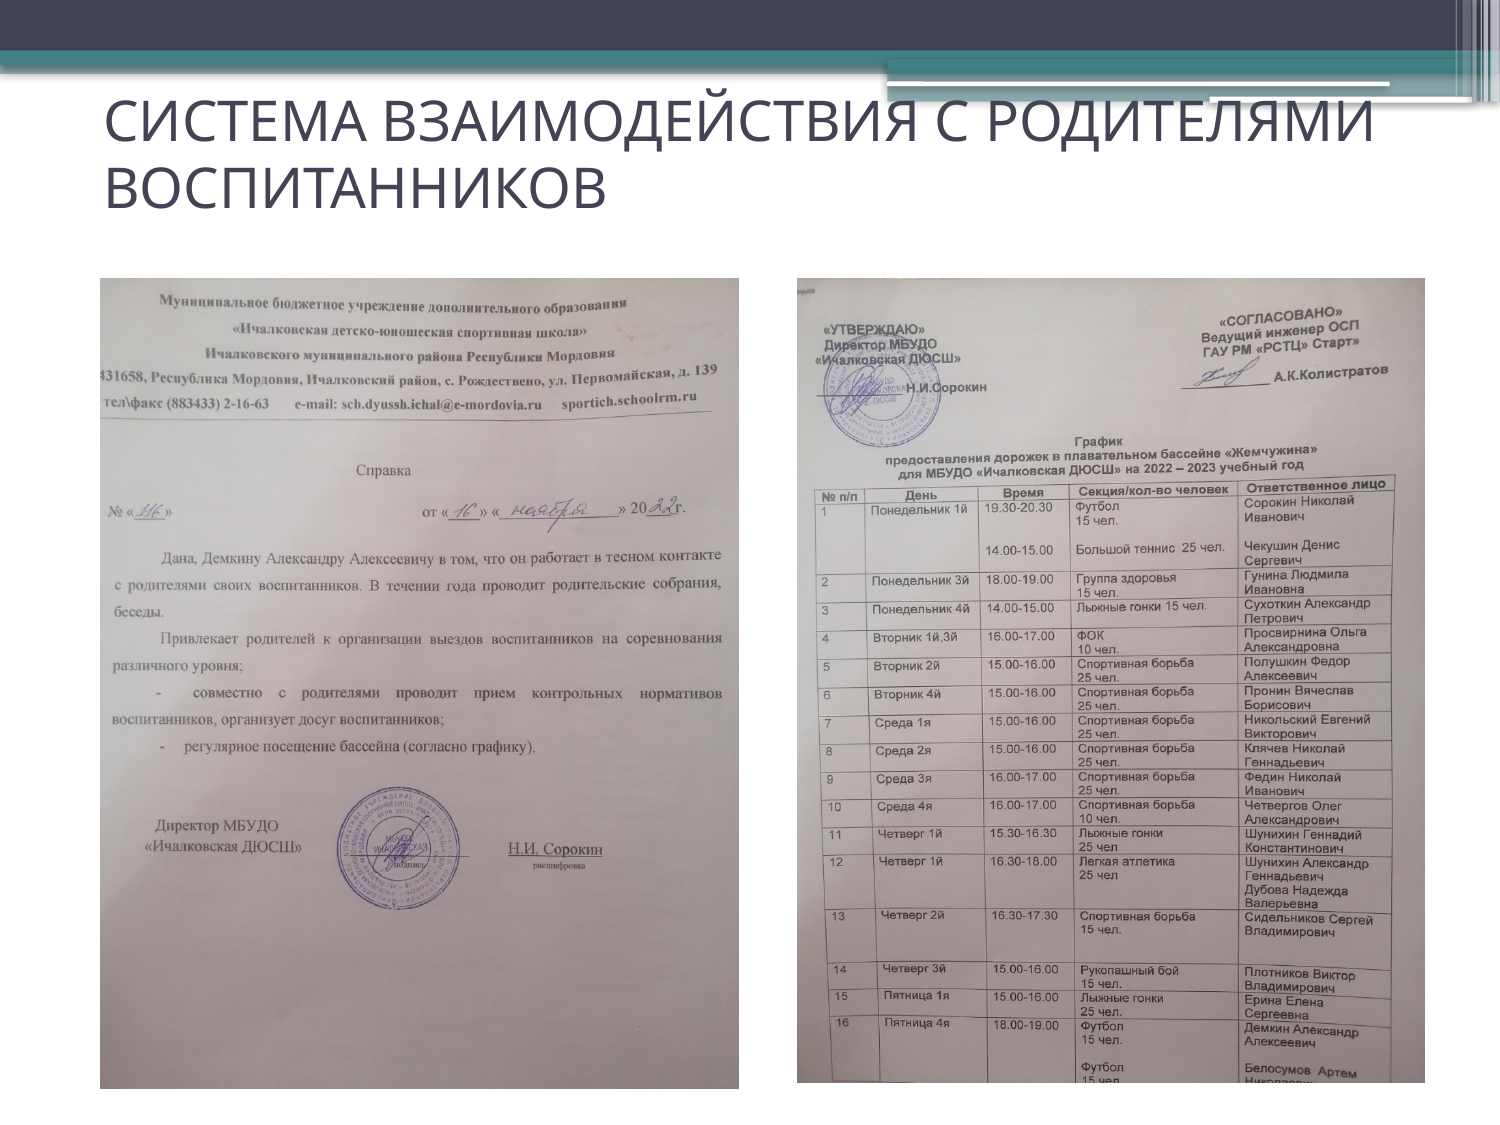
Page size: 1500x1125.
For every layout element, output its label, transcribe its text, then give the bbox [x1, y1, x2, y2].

title СИСТЕМА ВЗАИМОДЕЙСТВИЯ С РОДИТЕЛЯМИ ВОСПИТАННИКОВ [88, 66, 1431, 239]
picture [796, 278, 1425, 1083]
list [100, 278, 739, 1090]
